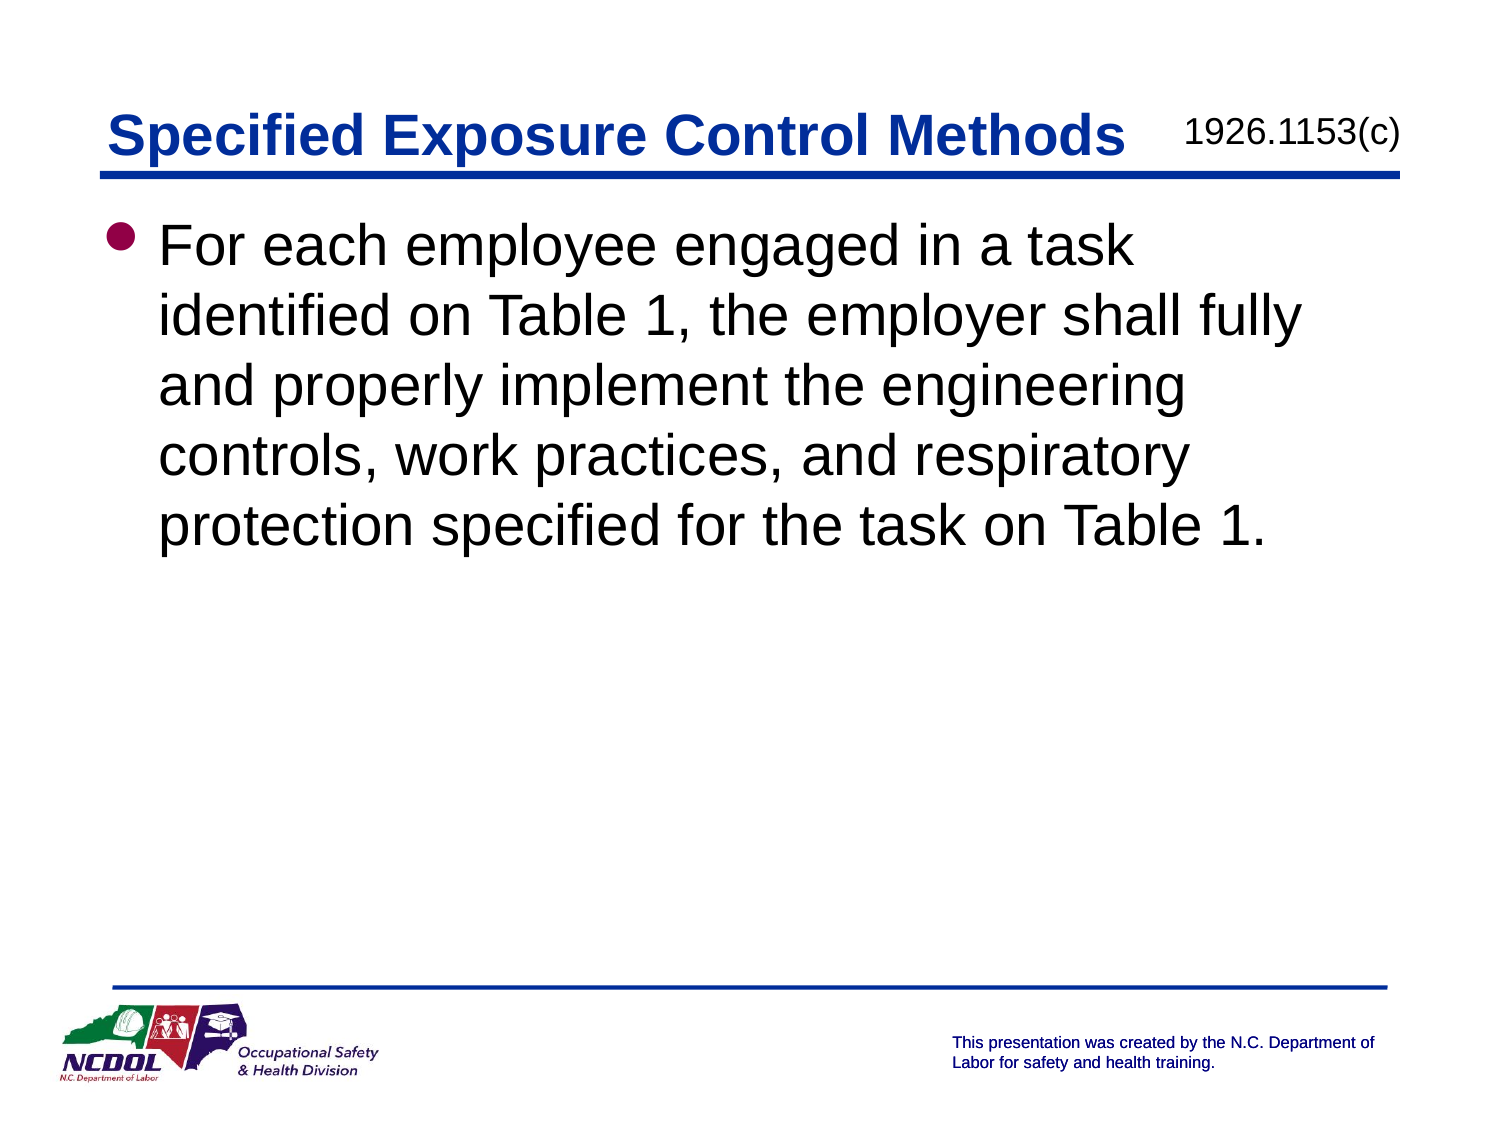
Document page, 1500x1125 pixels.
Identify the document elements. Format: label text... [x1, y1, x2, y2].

picture [50, 994, 388, 1092]
text_box 1926.1153(c) [1087, 99, 1416, 160]
list For each employee engaged in a task identified on Table 1, the employer shall fully and properly implement the engineering controls, work practices, and respiratory protection specified for the task on Table 1. [87, 200, 1400, 975]
title Specified Exposure Control Methods [99, 97, 1400, 188]
